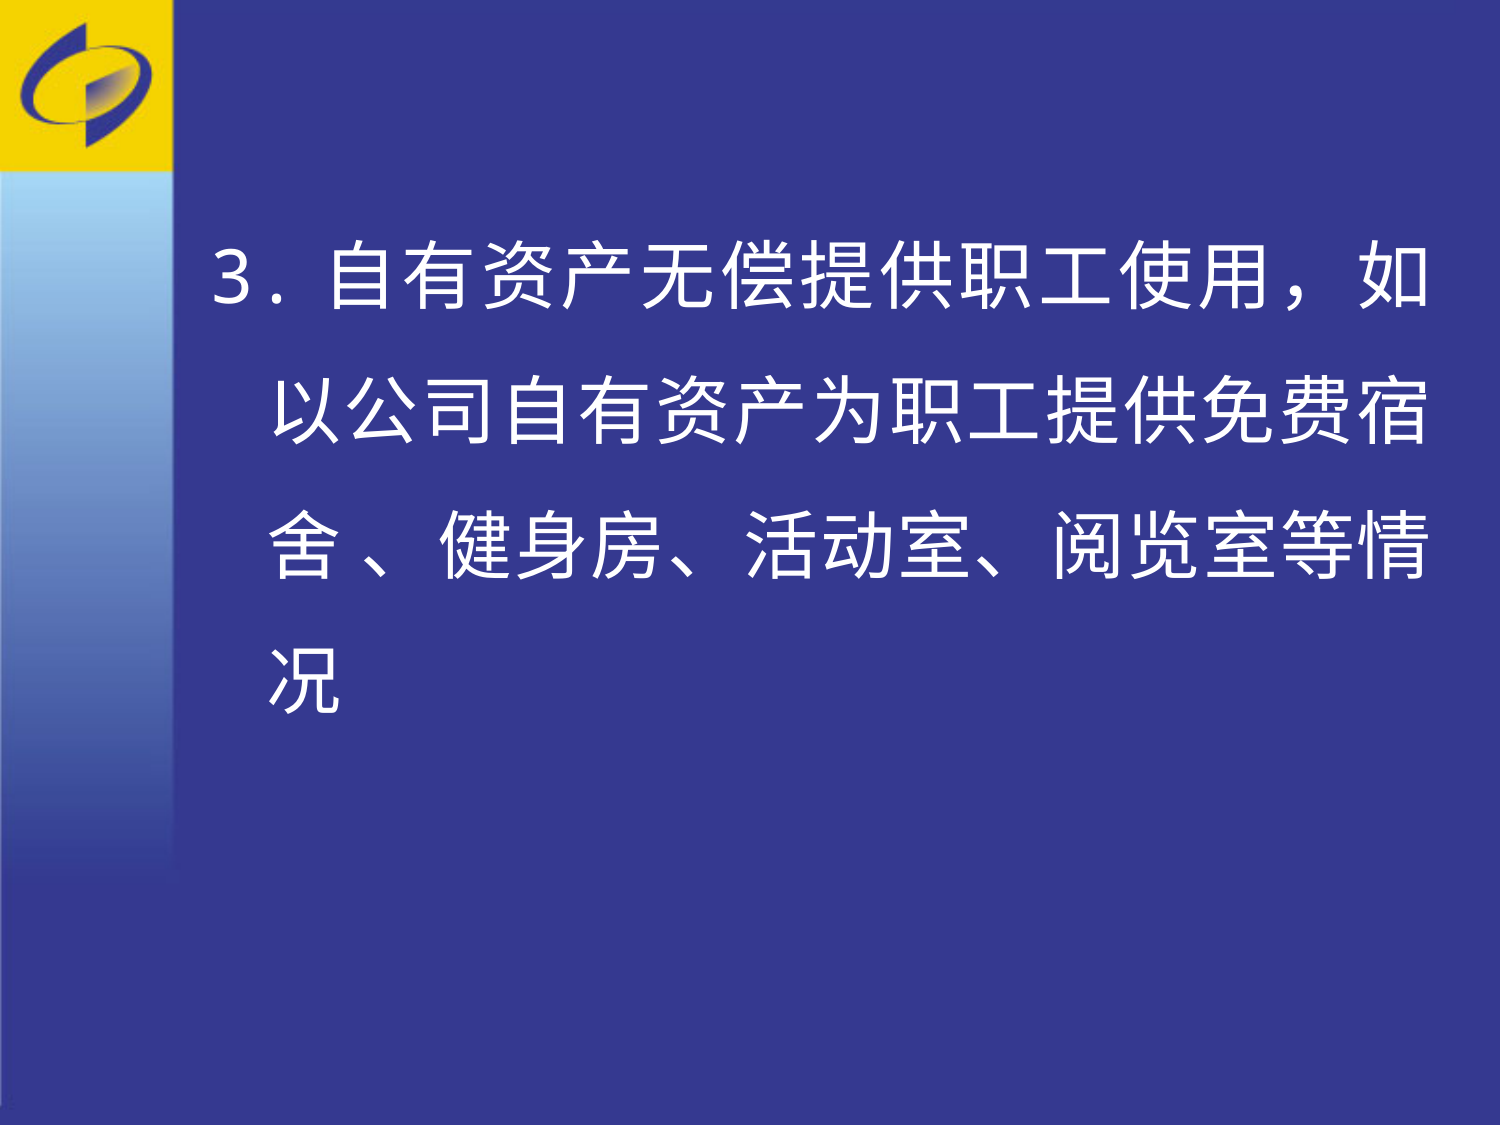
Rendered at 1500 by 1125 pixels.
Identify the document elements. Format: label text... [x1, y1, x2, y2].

picture [0, 0, 1500, 1125]
list 3.自有资产无偿提供职工使用，如以公司自有资产为职工提供免费宿舍 、健身房、活动室、阅览室等情况 [194, 175, 1448, 1005]
